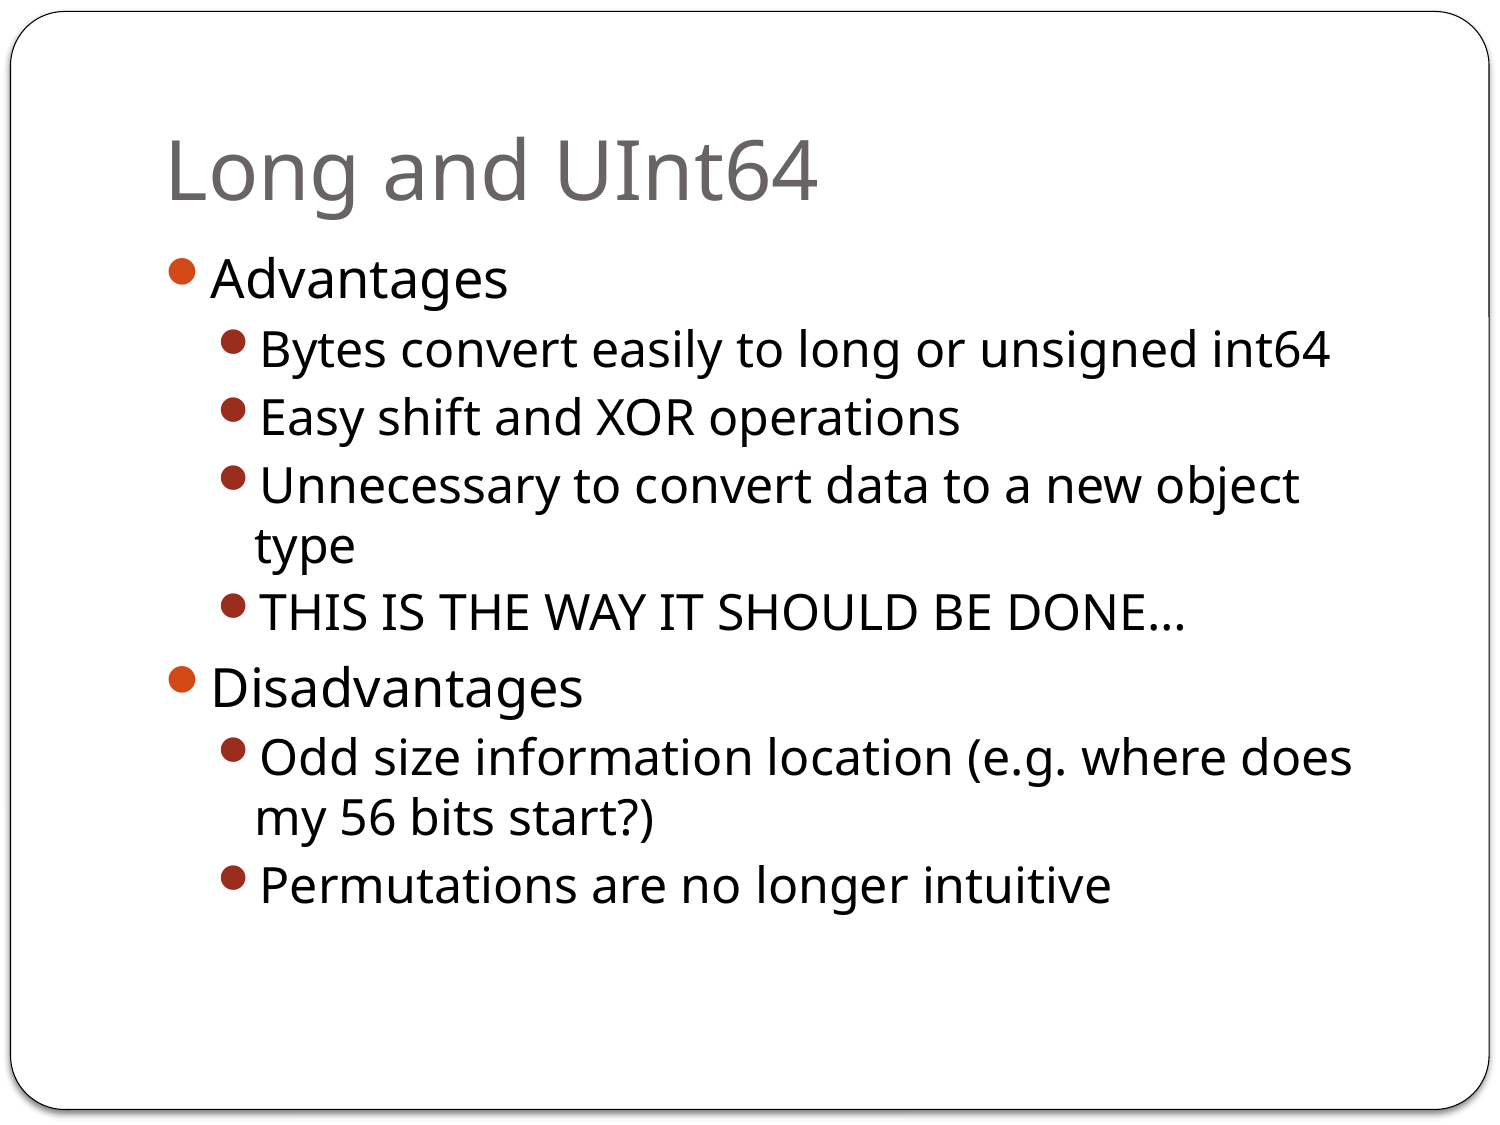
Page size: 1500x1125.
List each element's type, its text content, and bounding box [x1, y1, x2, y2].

title Long and UInt64 [150, 45, 1425, 233]
list Advantages Bytes convert easily to long or unsigned int64 Easy shift and XOR operations Unnecessary to convert data to a new object type THIS IS THE WAY IT SHOULD BE DONE… Disadvantages Odd size information location (e.g. where does my 56 bits start?) Permutations are no longer intuitive [150, 237, 1425, 988]
